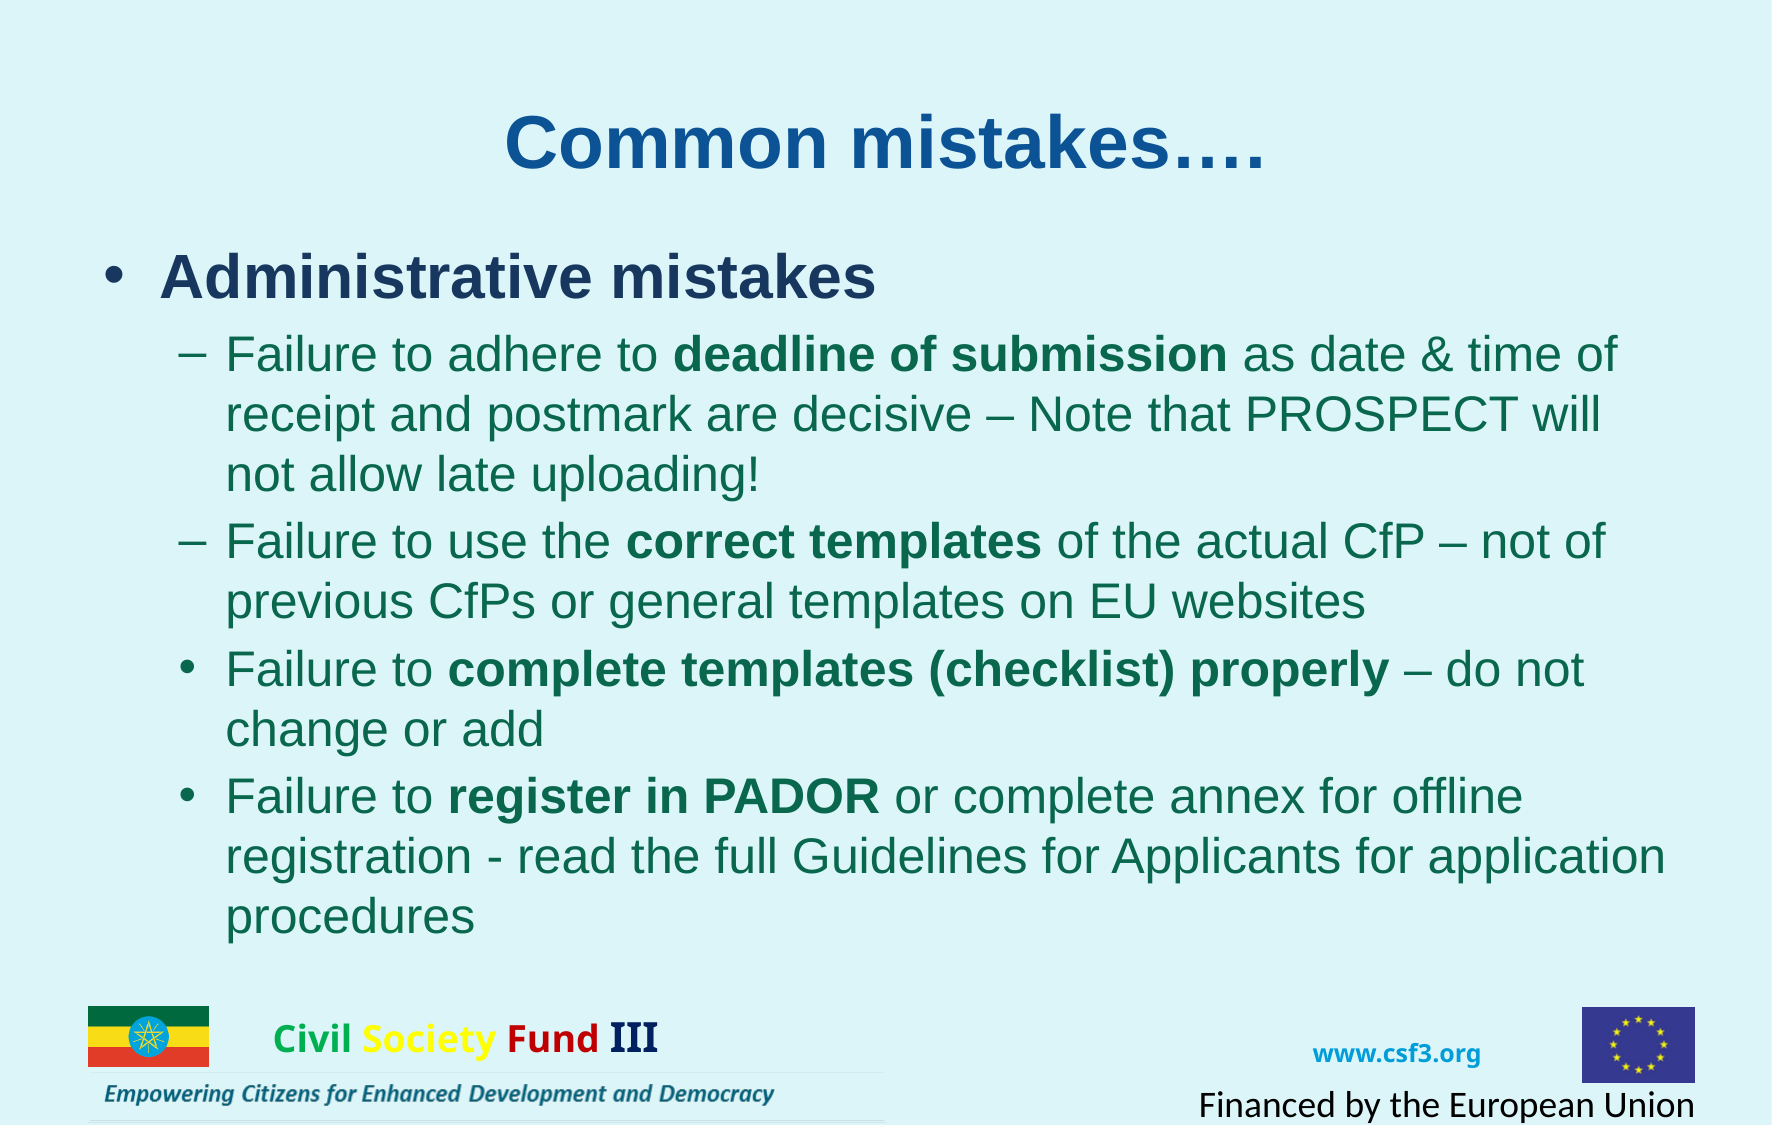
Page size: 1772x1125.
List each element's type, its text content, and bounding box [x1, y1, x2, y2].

text_box Financed by the European Union [1183, 1072, 1711, 1125]
picture [88, 1006, 209, 1068]
title Common mistakes…. [88, 45, 1683, 228]
list Administrative mistakes Failure to adhere to deadline of submission as date & time of receipt and postmark are decisive – Note that PROSPECT will not allow late uploading! Failure to use the correct templates of the actual CfP – not of previous CfPs or general templates on EU websites Failure to complete templates (checklist) properly – do not change or add Failure to register in PADOR or complete annex for offline registration - read the full Guidelines for Applicants for application procedures [88, 228, 1683, 972]
text_box Civil Society Fund III [257, 1003, 674, 1069]
picture [88, 1070, 886, 1125]
picture [1582, 1007, 1696, 1084]
text_box www.csf3.org [1297, 1001, 1508, 1104]
